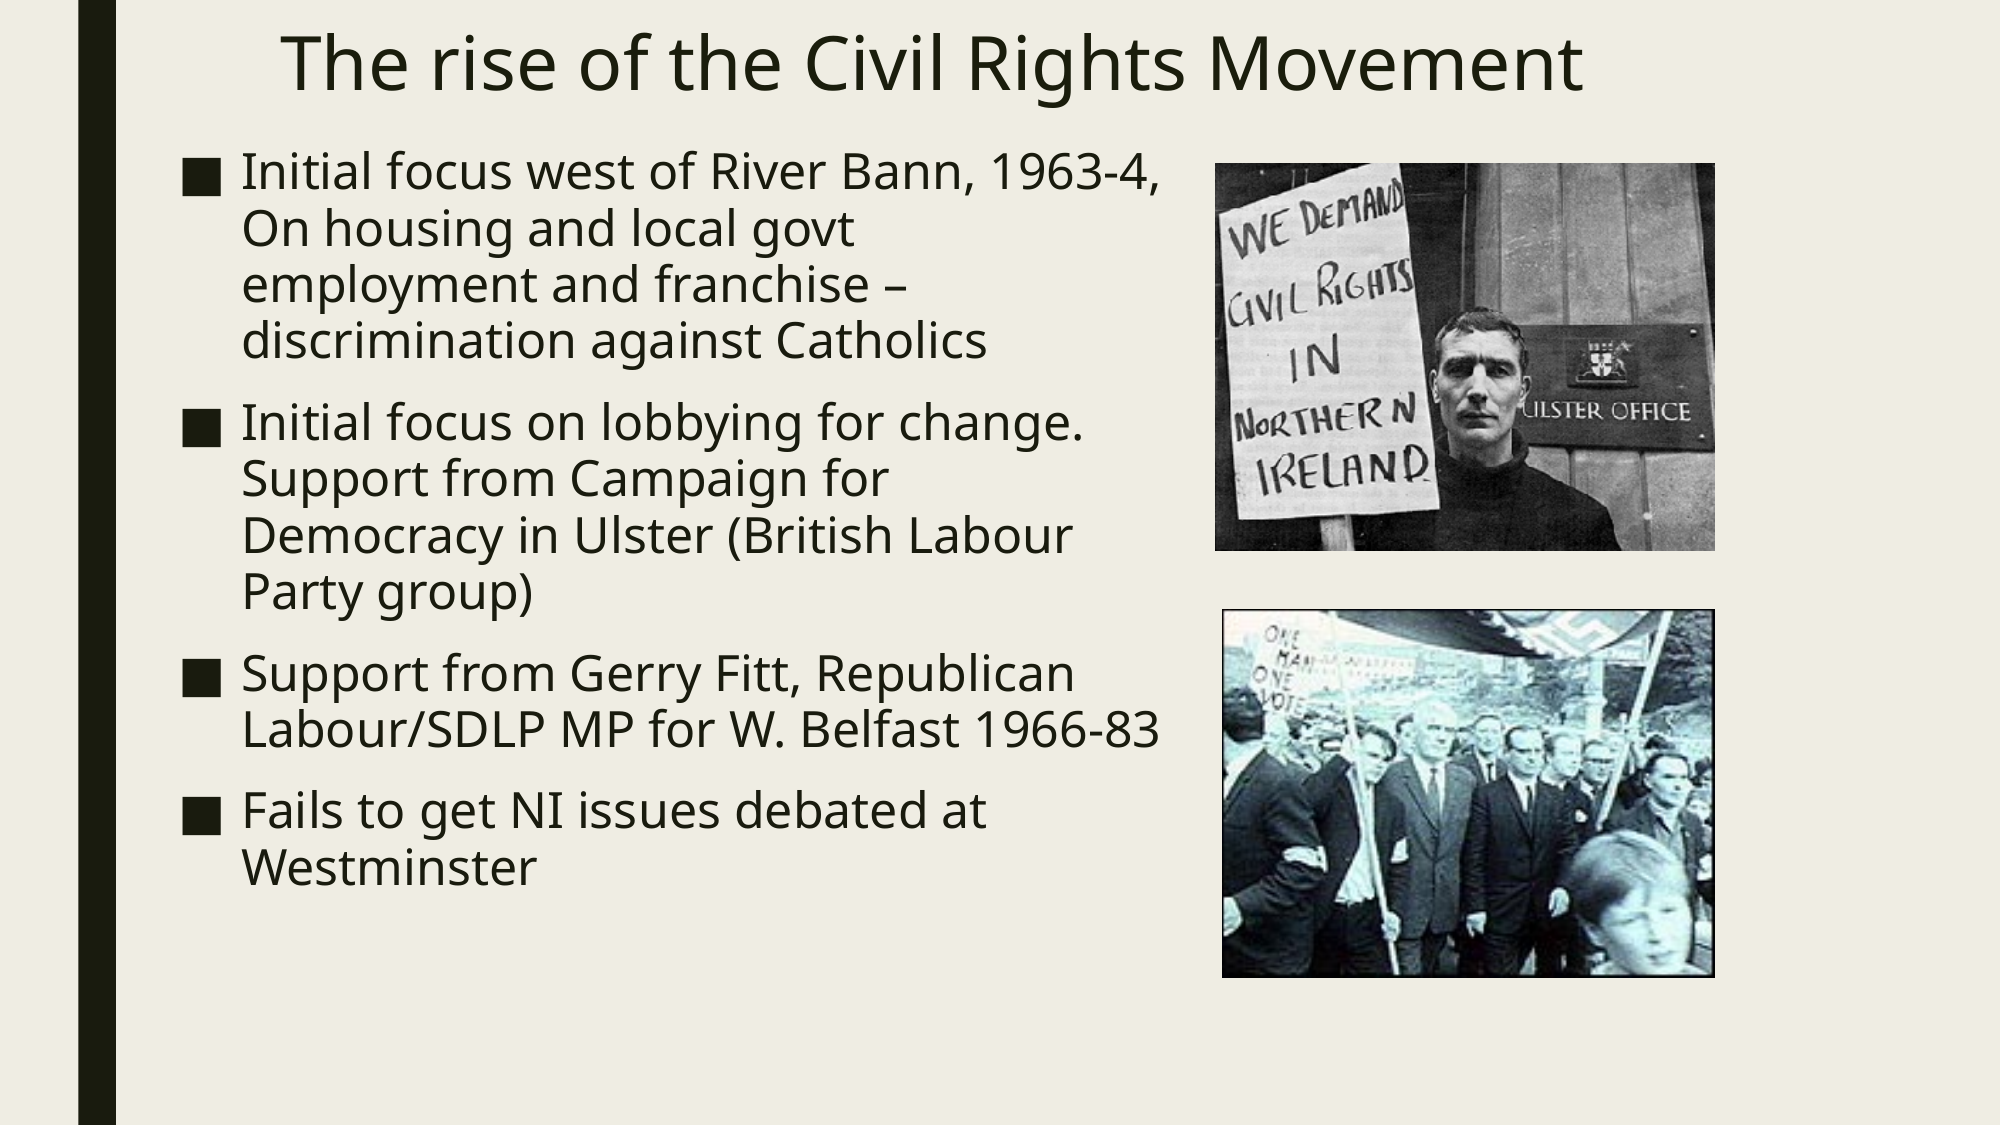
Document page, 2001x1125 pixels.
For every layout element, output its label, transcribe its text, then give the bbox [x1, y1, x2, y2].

title The rise of the Civil Rights Movement [265, 19, 1656, 157]
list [1215, 163, 1715, 551]
picture [1222, 609, 1715, 978]
list Initial focus west of River Bann, 1963-4, On housing and local govt employment and franchise – discrimination against Catholics Initial focus on lobbying for change. Support from Campaign for Democracy in Ulster (British Labour Party group) Support from Gerry Fitt, Republican Labour/SDLP MP for W. Belfast 1966-83 Fails to get NI issues debated at Westminster [163, 137, 1181, 1106]
